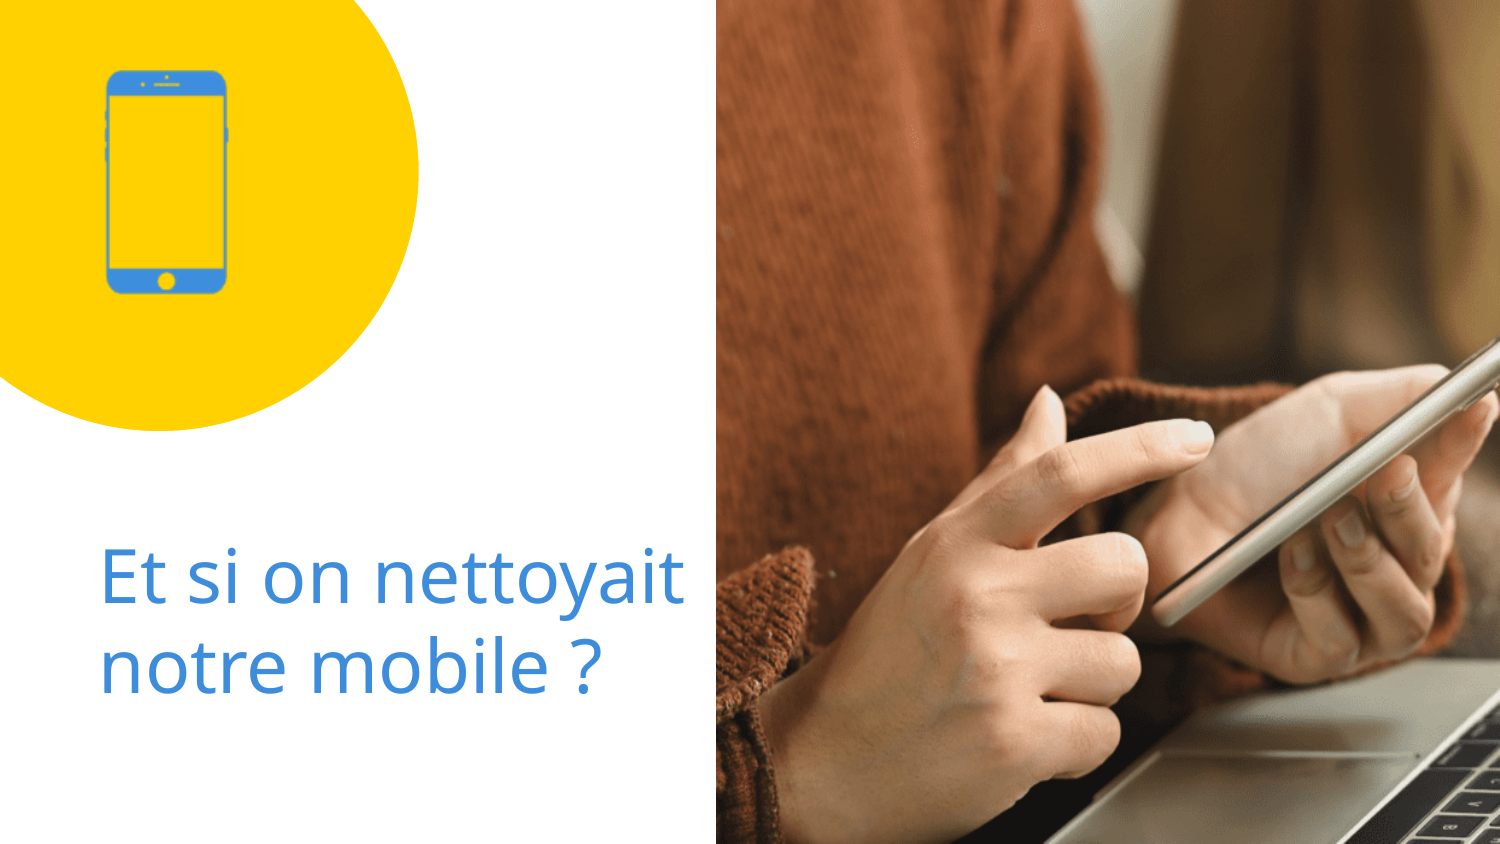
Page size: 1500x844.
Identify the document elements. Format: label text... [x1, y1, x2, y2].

text_box Et si on nettoyait notre mobile ? [87, 523, 711, 775]
picture [716, 0, 1500, 844]
text_box [0, 0, 425, 438]
picture [64, 51, 255, 330]
